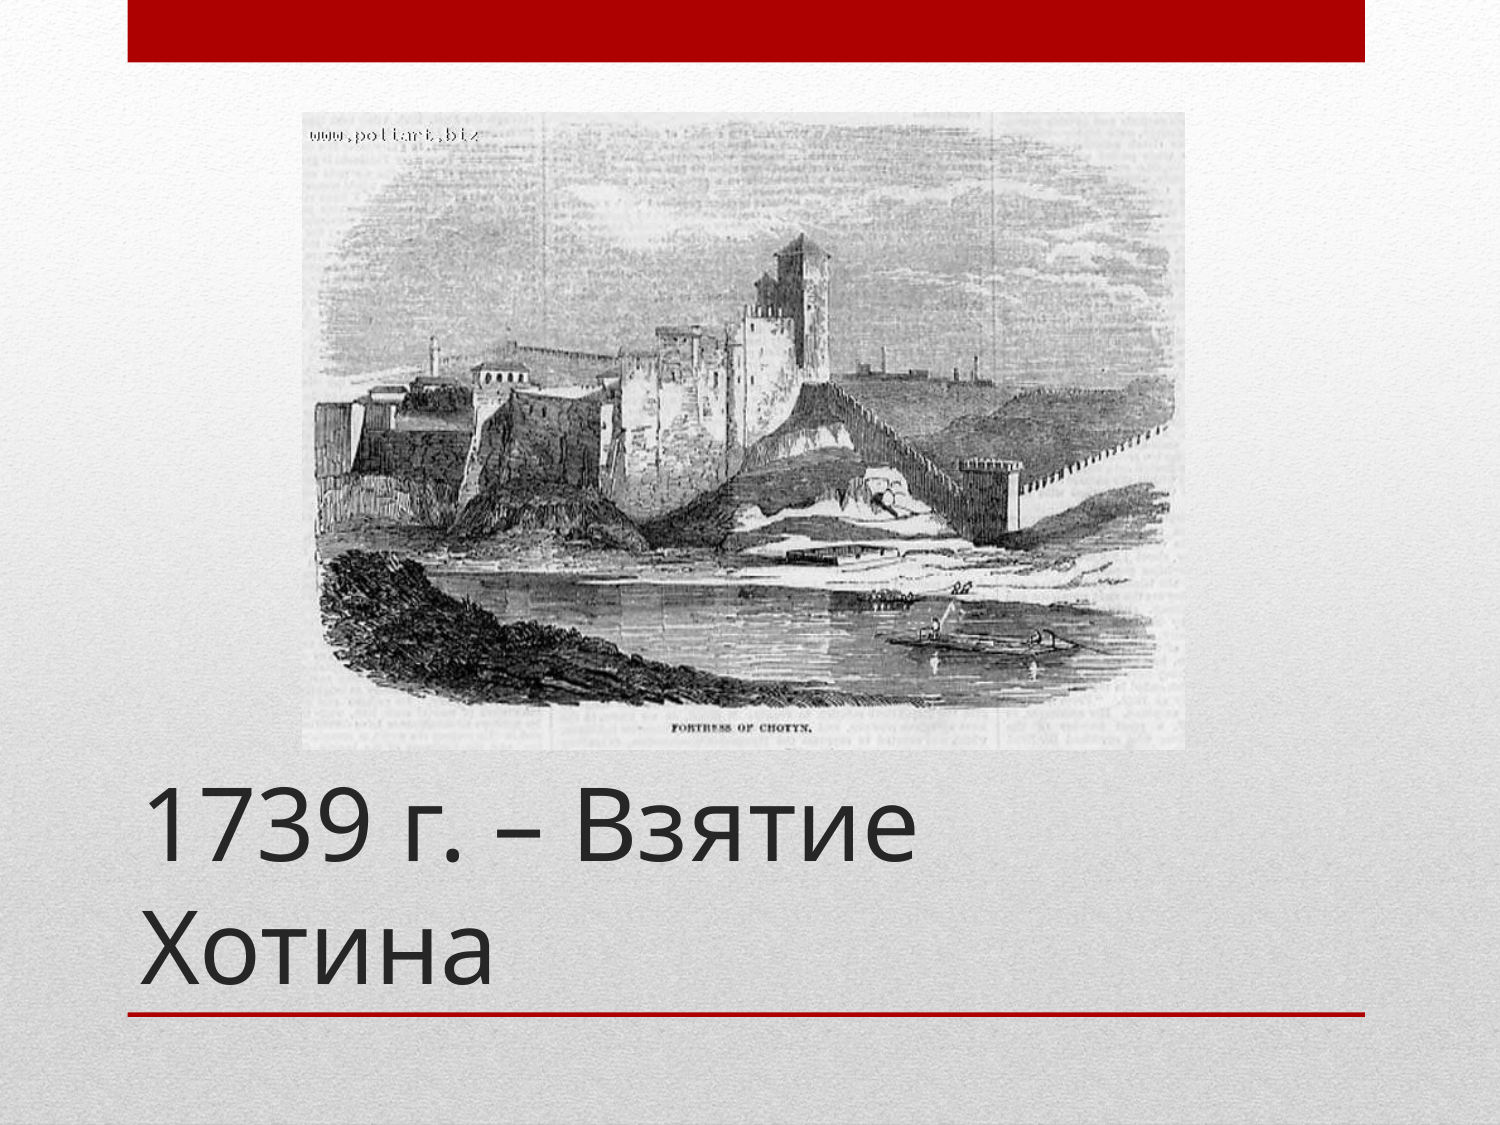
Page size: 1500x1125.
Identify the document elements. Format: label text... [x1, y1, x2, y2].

title 1739 г. – Взятие Хотина [125, 750, 1238, 1013]
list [301, 111, 1186, 751]
